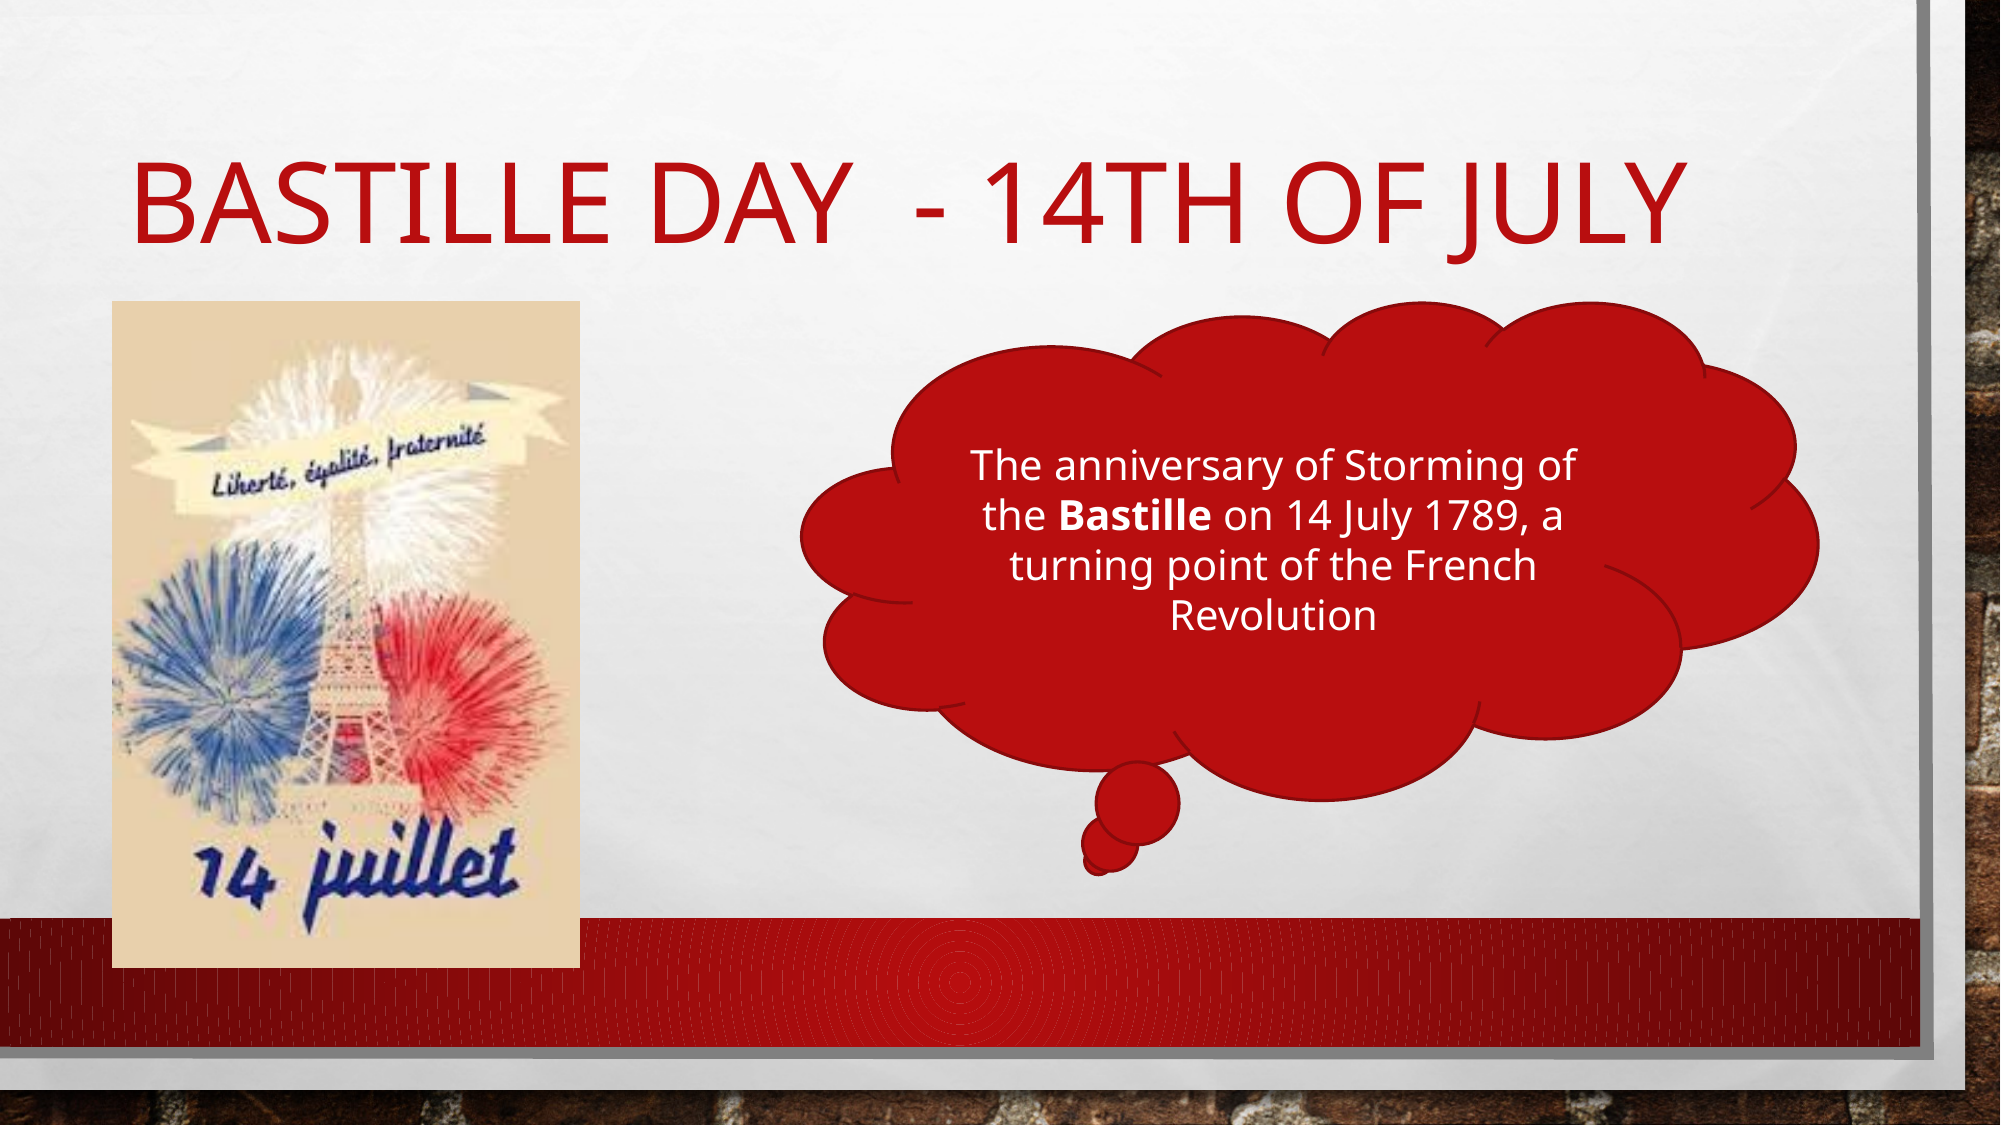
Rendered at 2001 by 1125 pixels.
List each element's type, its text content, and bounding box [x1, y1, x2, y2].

picture [0, 0, 2000, 1125]
title Bastille day - 14th of July [112, 112, 1818, 302]
text_box The anniversary of Storming of the Bastille on 14 July 1789, a turning point of the French Revolution [799, 301, 1820, 877]
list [112, 301, 580, 968]
